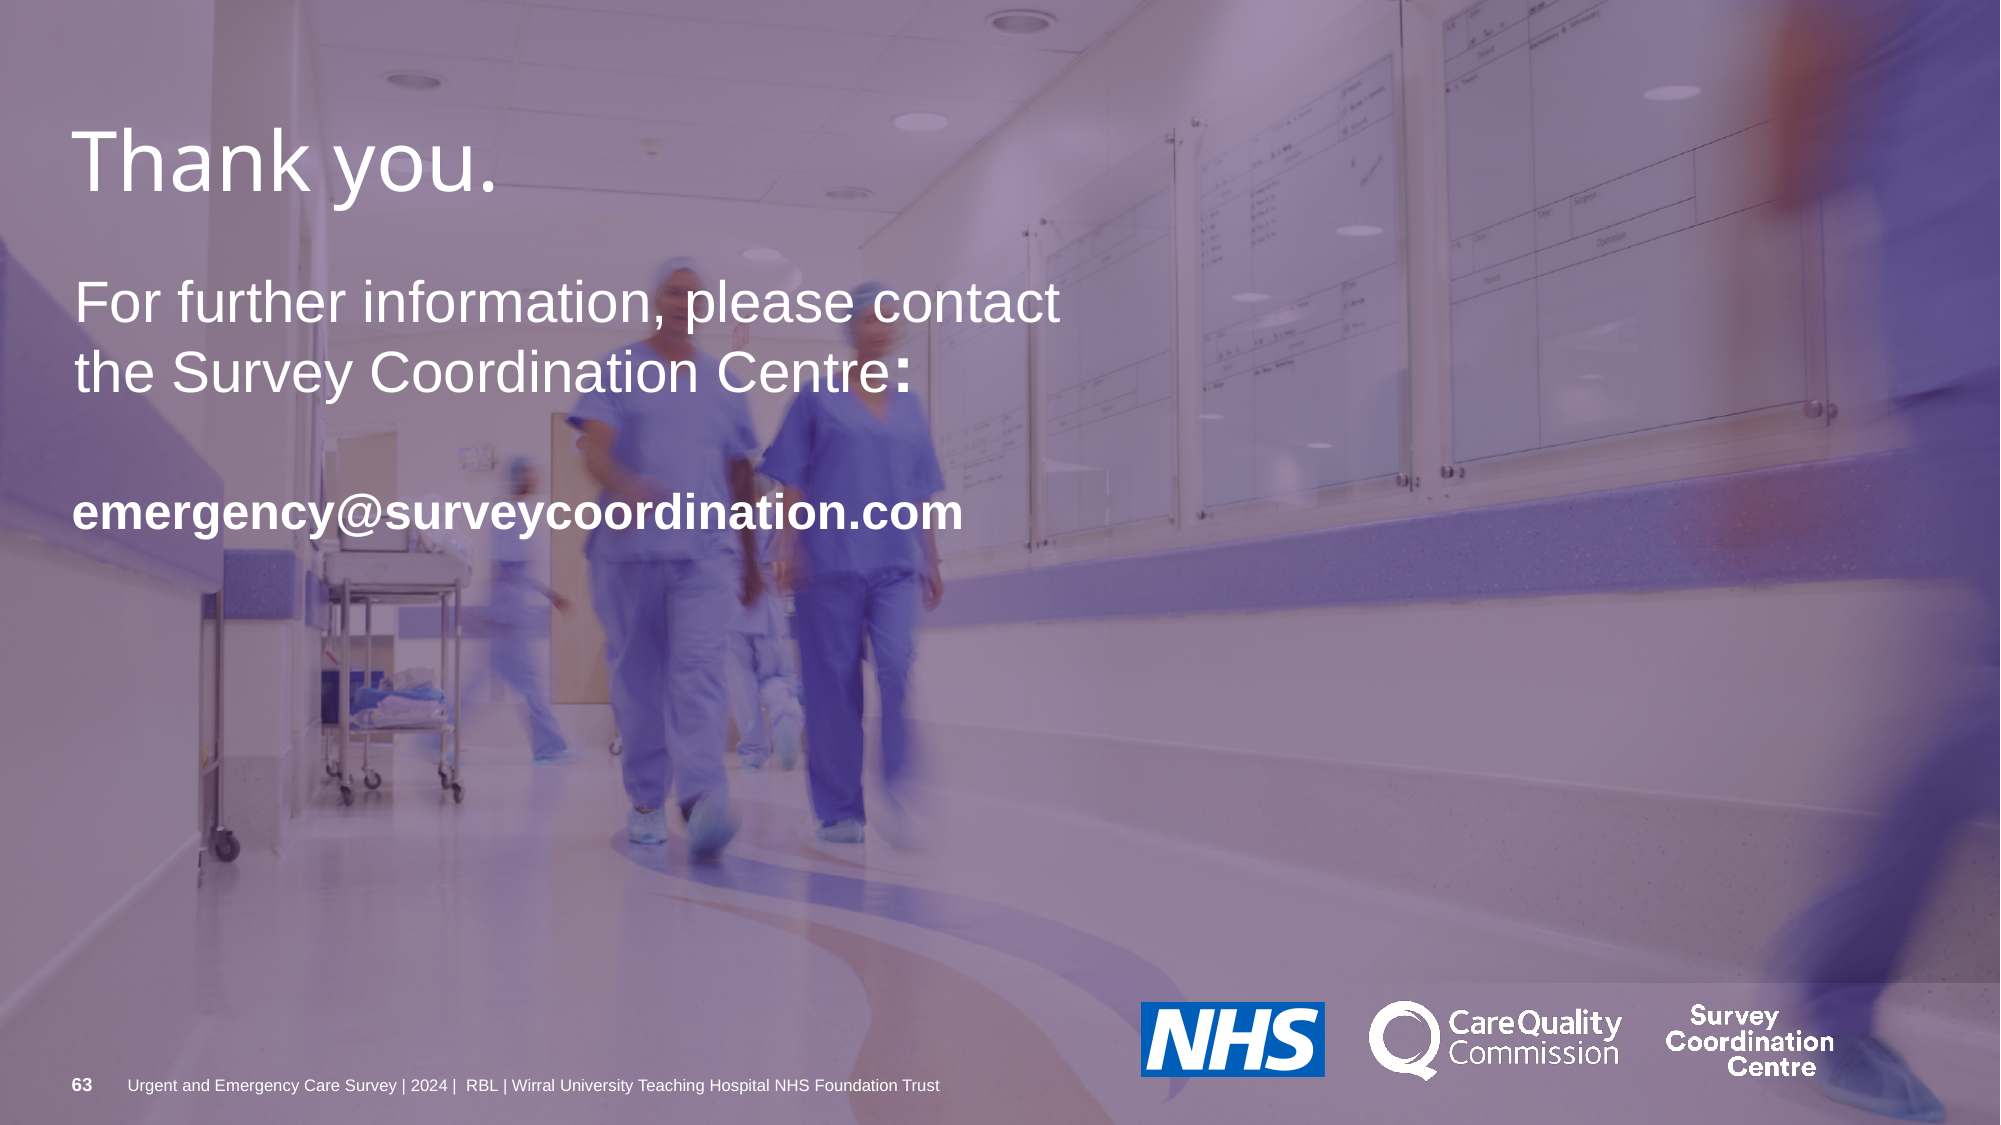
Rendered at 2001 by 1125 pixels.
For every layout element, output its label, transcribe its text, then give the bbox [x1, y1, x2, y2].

picture [1141, 1002, 1325, 1077]
text_box emergency@surveycoordination.com [71, 486, 1121, 541]
text_box 63 [71, 1065, 114, 1125]
text_box For further information, please contact the Survey Coordination Centre: [74, 272, 1082, 407]
title Thank you. [71, 119, 1290, 211]
picture [1663, 1001, 1836, 1079]
picture [1357, 989, 1629, 1091]
